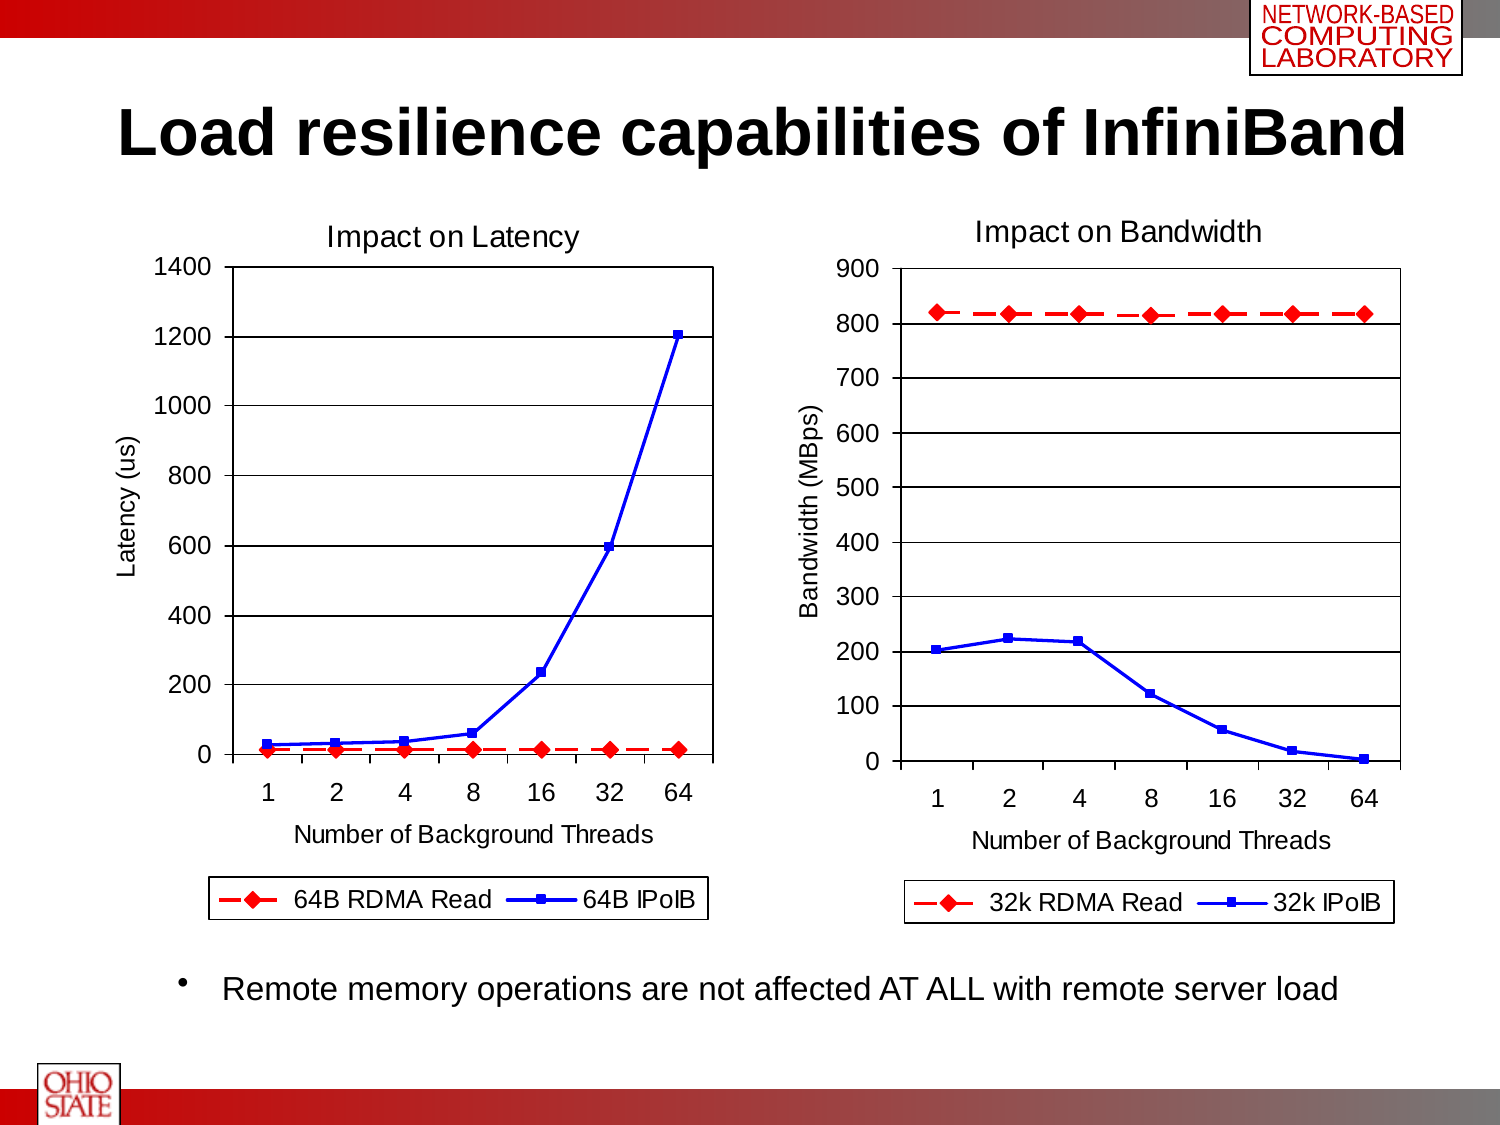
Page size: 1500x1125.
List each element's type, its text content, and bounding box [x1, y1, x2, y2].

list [74, 197, 738, 938]
picture [37, 1063, 121, 1125]
text_box Remote memory operations are not affected AT ALL with remote server load [162, 959, 1425, 1015]
title Load resilience capabilities of InfiniBand [75, 75, 1425, 263]
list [762, 197, 1426, 938]
